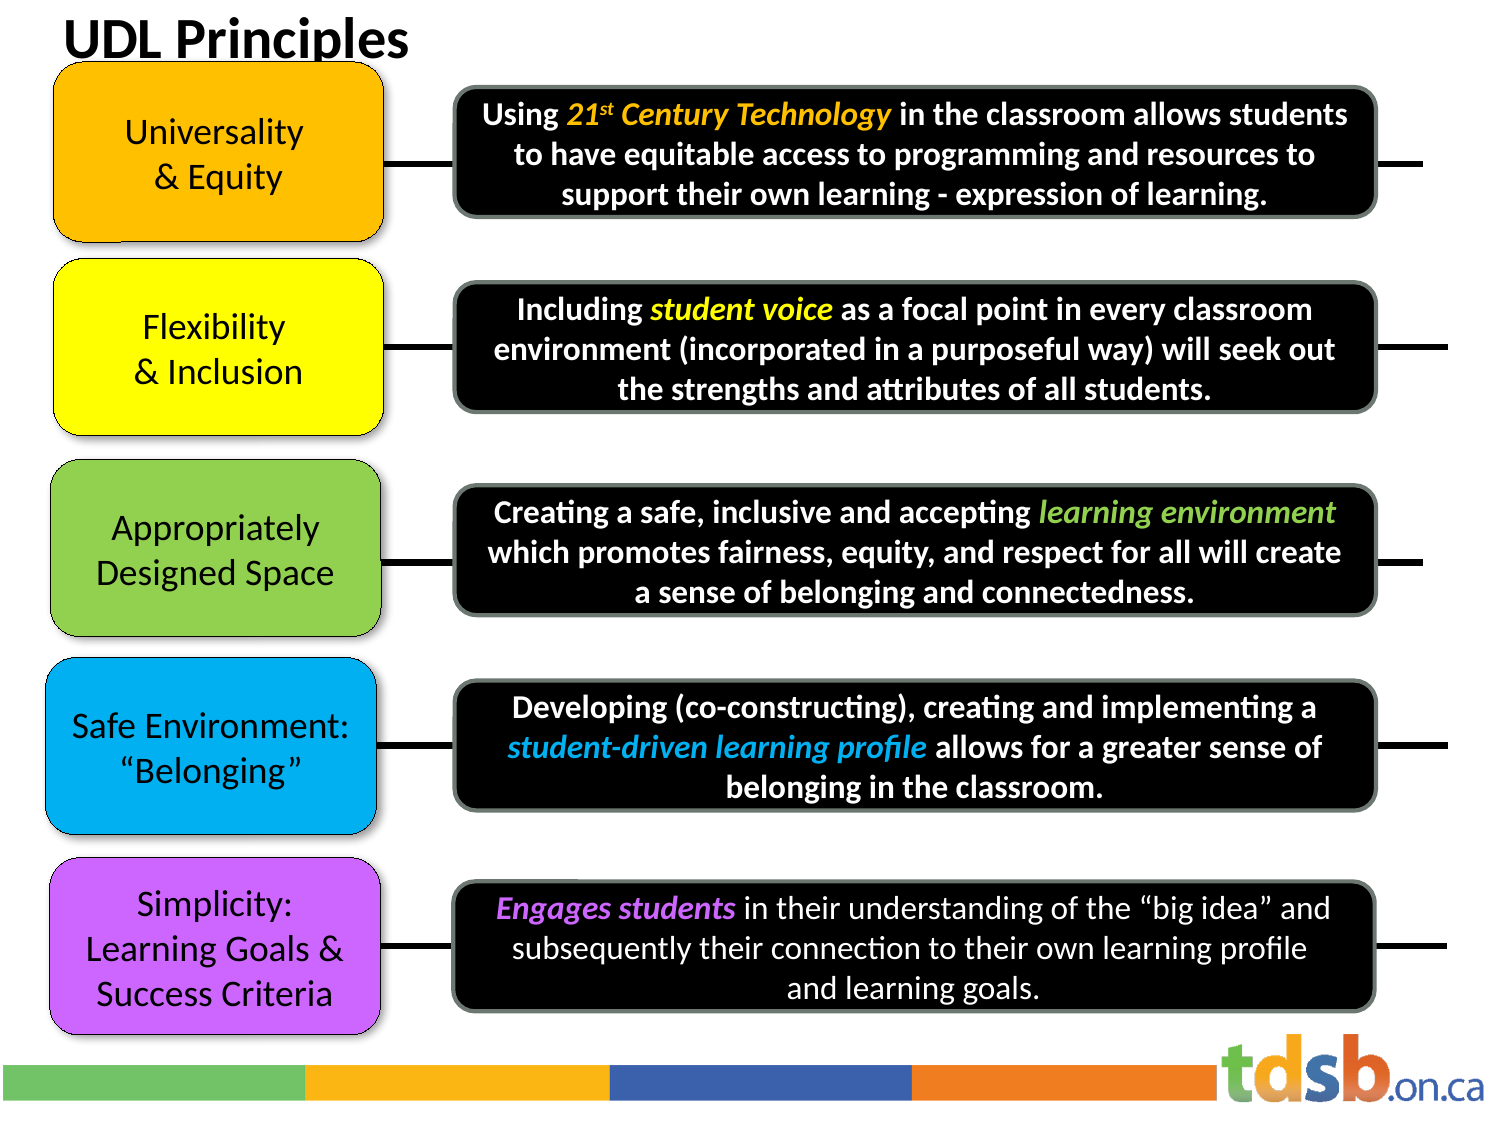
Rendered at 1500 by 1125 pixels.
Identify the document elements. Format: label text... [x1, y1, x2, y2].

text_box Using 21st Century Technology in the classroom allows students to have equitable access to programming and resources to support their own learning - expression of learning. [452, 84, 1379, 163]
text_box Engages students in their understanding of the “big idea” and subsequently their connection to their own learning profile and learning goals. [451, 954, 1377, 1014]
text_box Developing (co-constructing), creating and implementing a student-driven learning profile allows for a greater sense of belonging in the classroom. [452, 754, 1379, 813]
text_box Flexibility & Inclusion [53, 258, 384, 436]
text_box Engages students in their understanding of the “big idea” and subsequently their connection to their own learning profile and learning goals. [451, 879, 1377, 945]
text_box Simplicity: Learning Goals & Success Criteria [49, 857, 381, 1035]
text_box UDL Principles [45, 8, 1490, 62]
text_box Appropriately Designed Space [50, 459, 382, 637]
text_box Using 21st Century Technology in the classroom allows students to have equitable access to programming and resources to support their own learning - expression of learning. [452, 173, 1379, 220]
picture [0, 1007, 1500, 1125]
text_box Developing (co-constructing), creating and implementing a student-driven learning profile allows for a greater sense of belonging in the classroom. [452, 678, 1379, 744]
text_box Creating a safe, inclusive and accepting learning environment which promotes fairness, equity, and respect for all will create a sense of belonging and connectedness. [452, 571, 1379, 618]
text_box Universality & Equity [53, 172, 384, 243]
text_box Universality & Equity [53, 61, 384, 163]
text_box Including student voice as a focal point in every classroom environment (incorporated in a purposeful way) will seek out the strengths and attributes of all students. [452, 280, 1379, 346]
text_box Including student voice as a focal point in every classroom environment (incorporated in a purposeful way) will seek out the strengths and attributes of all students. [452, 356, 1379, 415]
text_box Safe Environment: “Belonging” [45, 657, 377, 835]
text_box Creating a safe, inclusive and accepting learning environment which promotes fairness, equity, and respect for all will create a sense of belonging and connectedness. [452, 483, 1379, 561]
